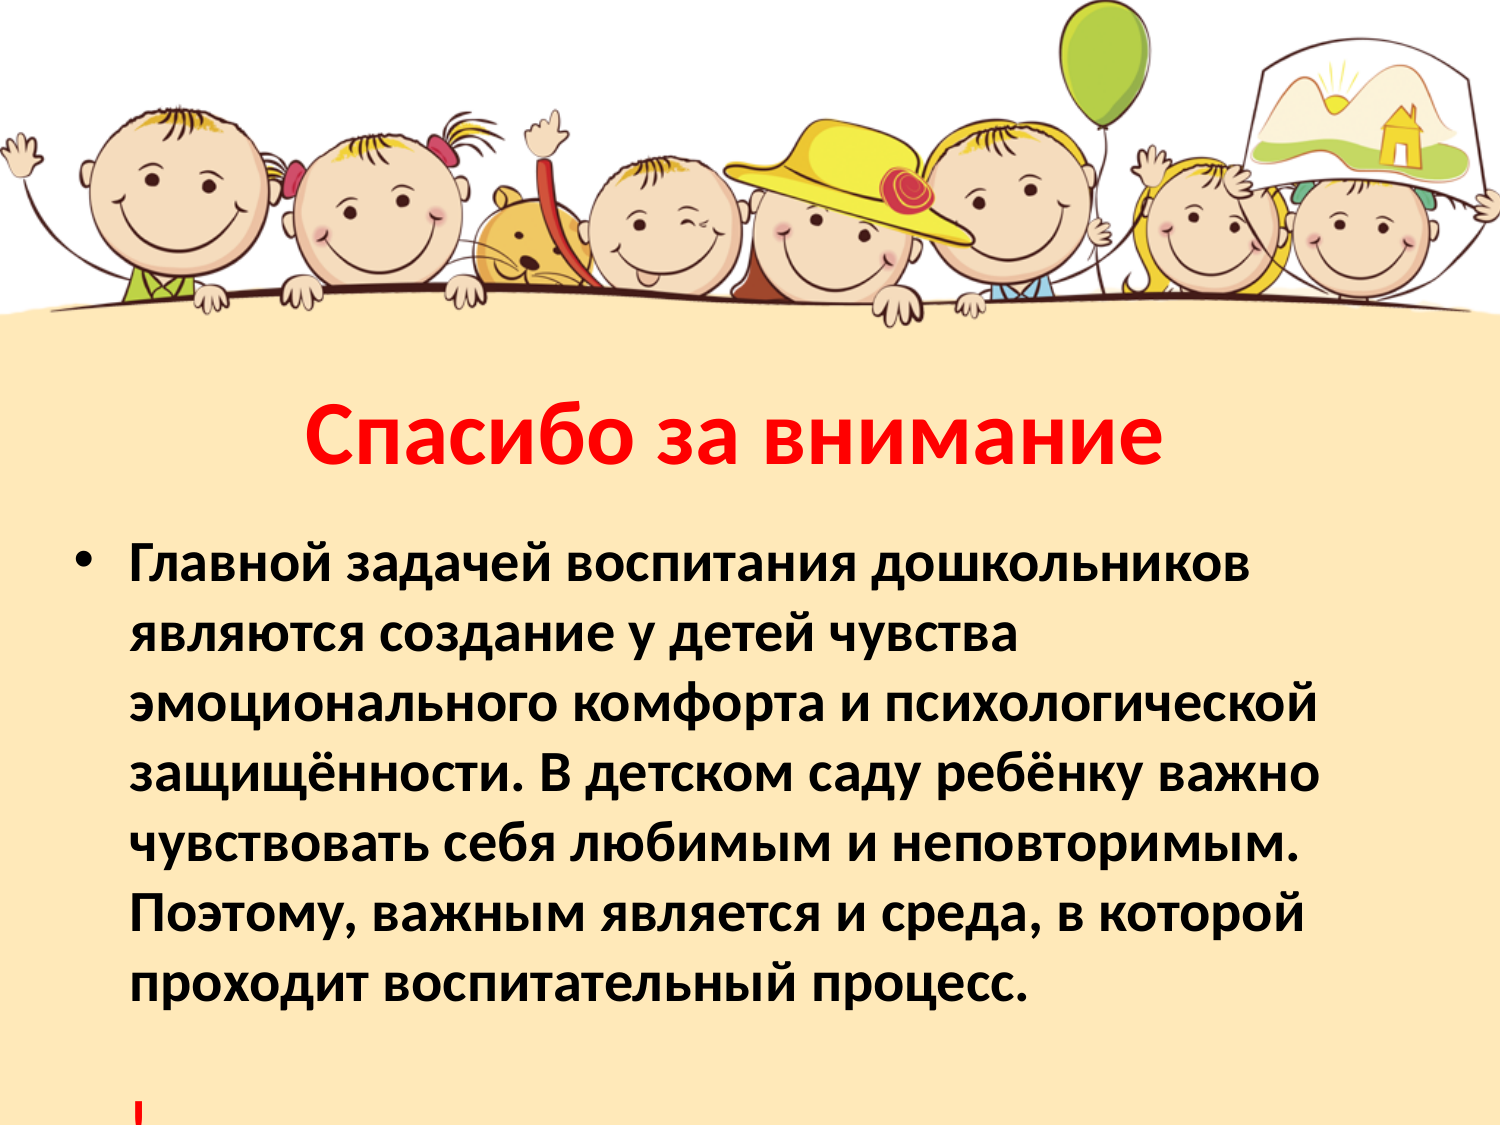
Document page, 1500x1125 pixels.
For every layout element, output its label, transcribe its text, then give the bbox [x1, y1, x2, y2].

picture [0, 0, 1500, 1125]
title Спасибо за внимание [46, 339, 1426, 516]
list Главной задачей воспитания дошкольников являются создание у детей чувства эмоционального комфорта и психологической защищённости. В детском саду ребёнку важно чувствовать себя любимым и неповторимым. Поэтому, важным является и среда, в которой проходит воспитательный процесс. ! [58, 515, 1426, 1006]
